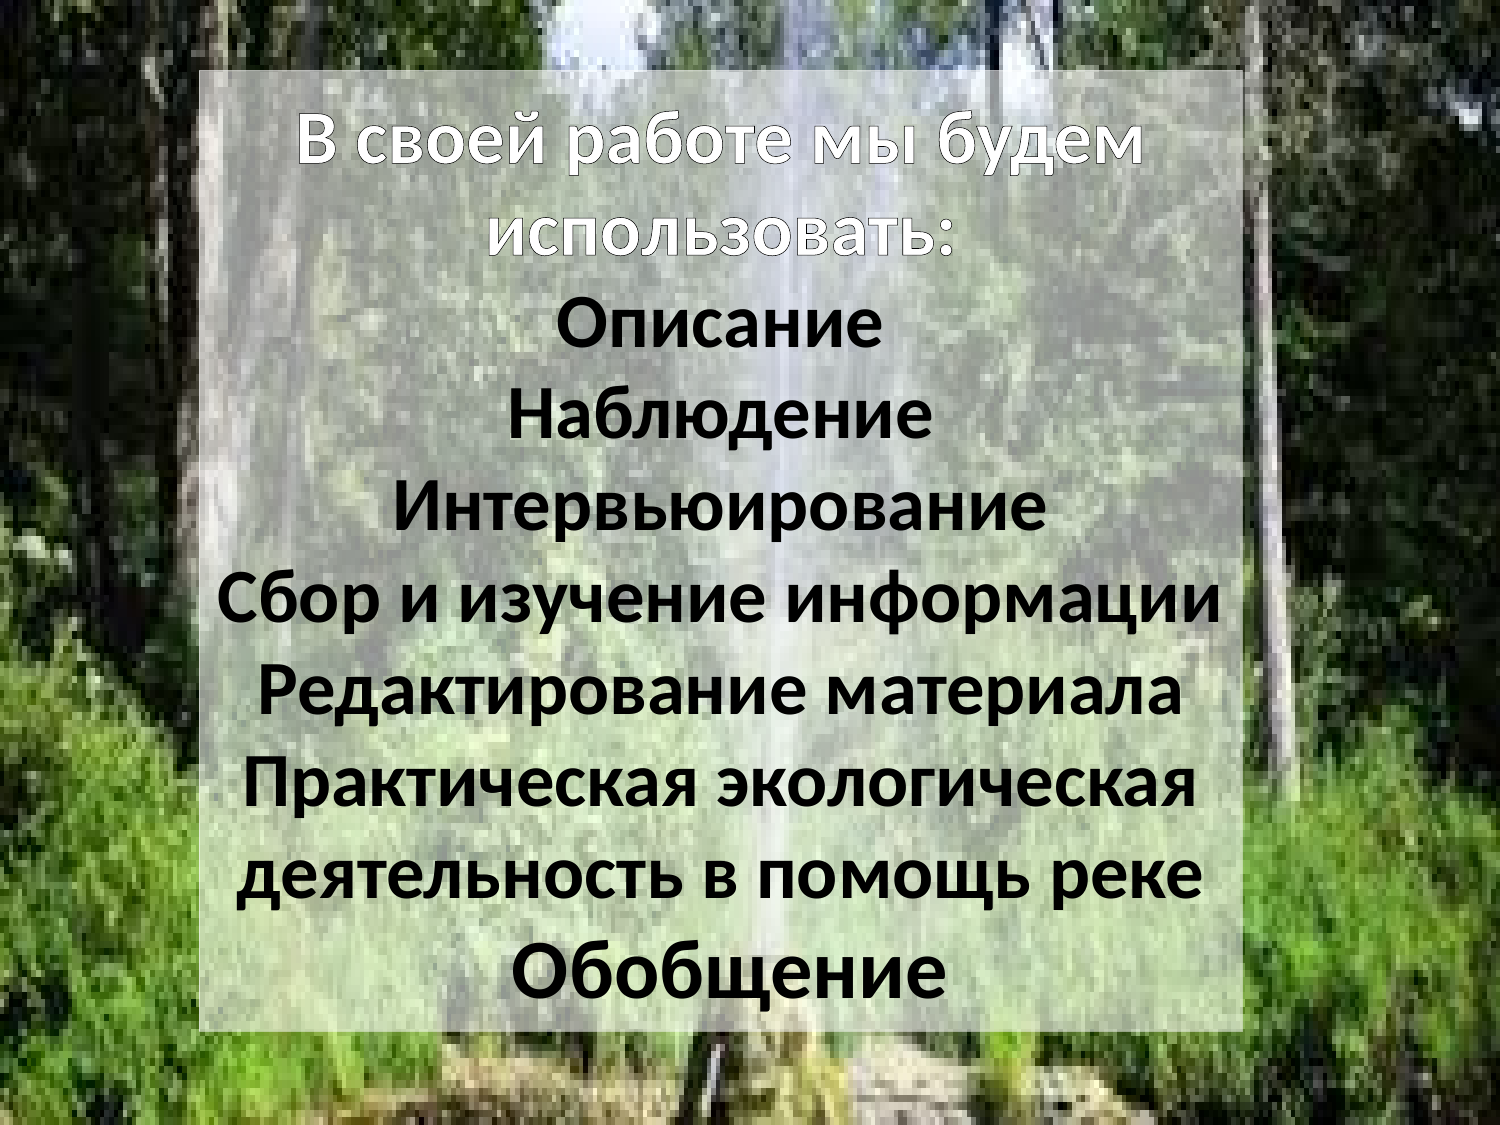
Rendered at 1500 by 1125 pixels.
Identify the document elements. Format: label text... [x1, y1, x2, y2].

title В своей работе мы будем использовать: Описание Наблюдение Интервьюирование Сбор и изучение информации Редактирование материала Практическая экологическая деятельность в помощь реке Обобщение [199, 70, 1243, 1032]
picture [0, 0, 1500, 1125]
